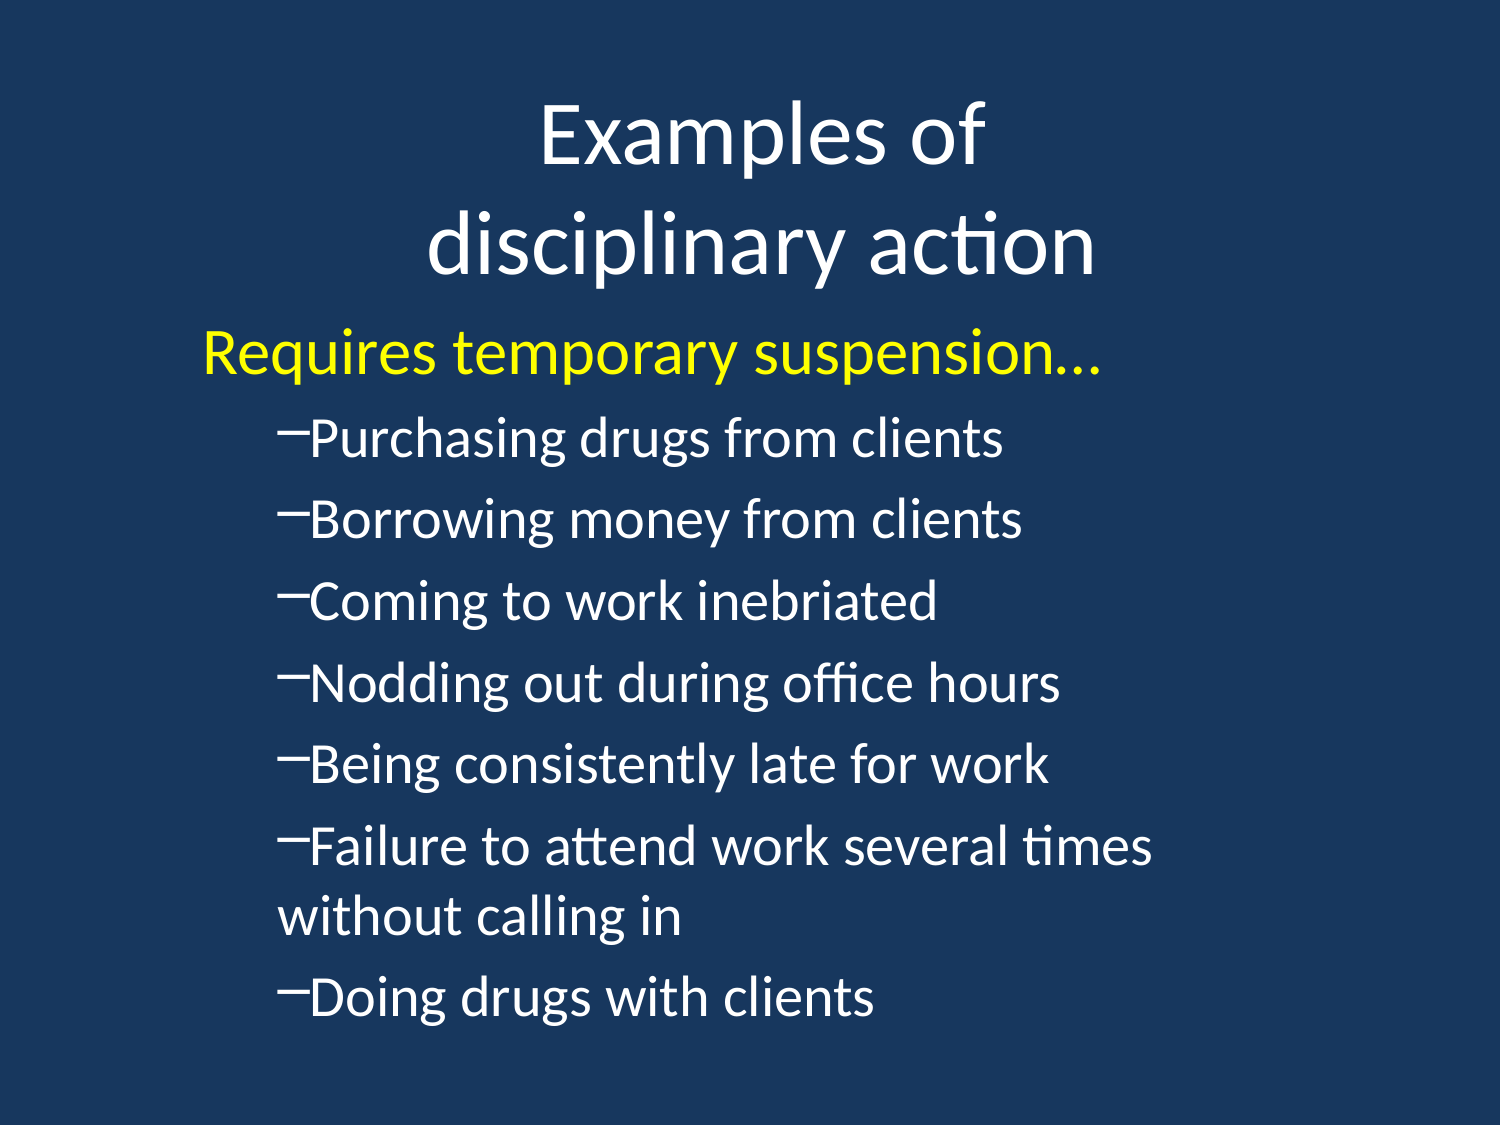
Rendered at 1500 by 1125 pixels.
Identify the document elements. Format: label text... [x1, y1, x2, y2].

subtitle Requires temporary suspension… Purchasing drugs from clients Borrowing money from clients Coming to work inebriated Nodding out during office hours Being consistently late for work Failure to attend work several times without calling in Doing drugs with clients [187, 304, 1238, 1088]
title Examples of disciplinary action [124, 62, 1401, 304]
